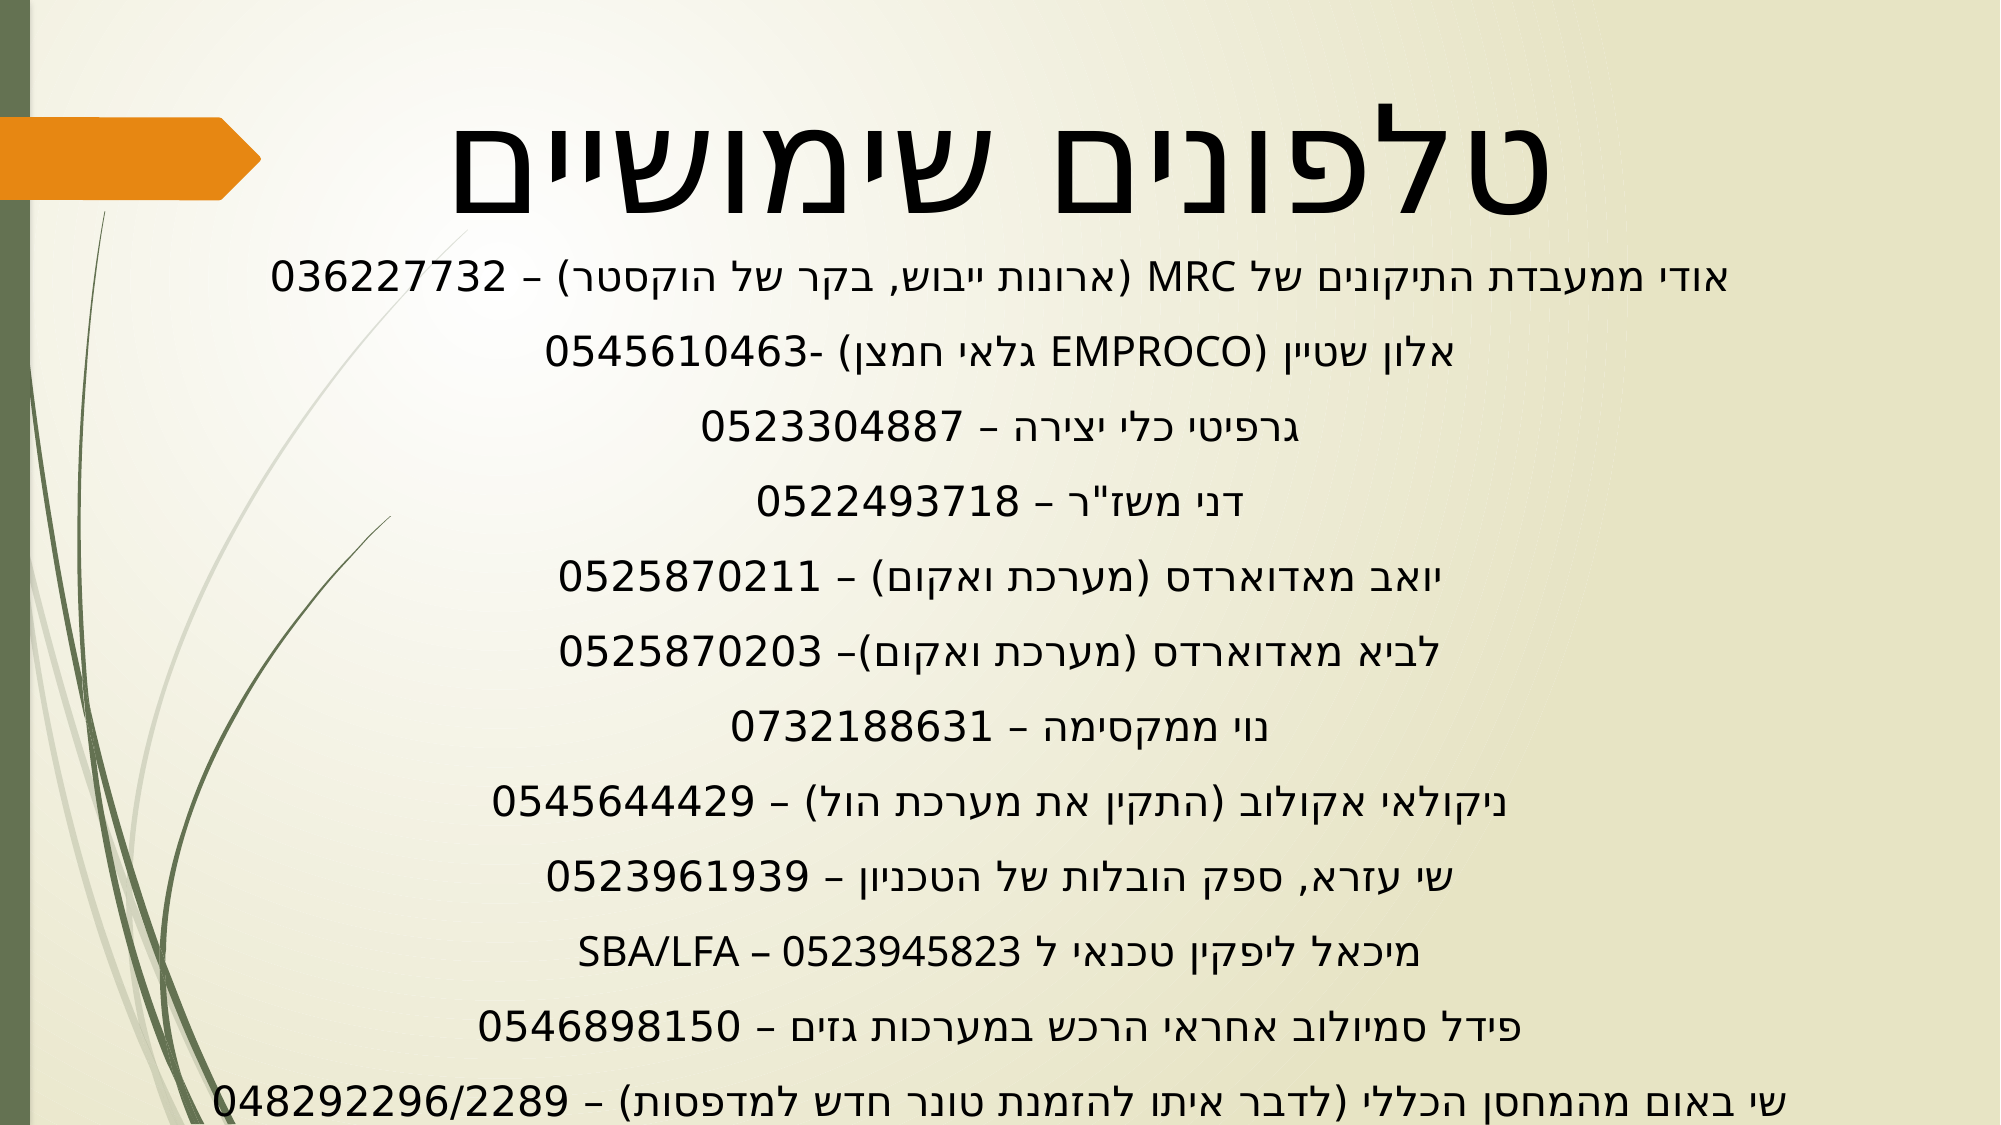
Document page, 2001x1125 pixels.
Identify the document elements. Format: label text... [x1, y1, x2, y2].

text_box טלפונים שימושיים [0, 55, 2000, 216]
text_box אודי ממעבדת התיקונים של MRC (ארונות ייבוש, בקר של הוקסטר) – 036227732 אלון שטיין (EMPROCO גלאי חמצן) -0545610463 גרפיטי כלי יצירה – 0523304887 דני משז"ר – 0522493718 יואב מאדוארדס (מערכת ואקום) – 0525870211 לביא מאדוארדס (מערכת ואקום)– 0525870203 נוי ממקסימה – 0732188631 ניקולאי אקולוב (התקין את מערכת הול) – 0545644429 שי עזרא, ספק הובלות של הטכניון – 0523961939 מיכאל ליפקין טכנאי ל SBA/LFA – 0523945823 פידל סמיולוב אחראי הרכש במערכות גזים – 0546898150 שי באום מהמחסן הכללי (לדבר איתו להזמנת טונר חדש למדפסות) – 048292296/2289 shaybaum@technion.ac.il [0, 216, 2000, 1125]
